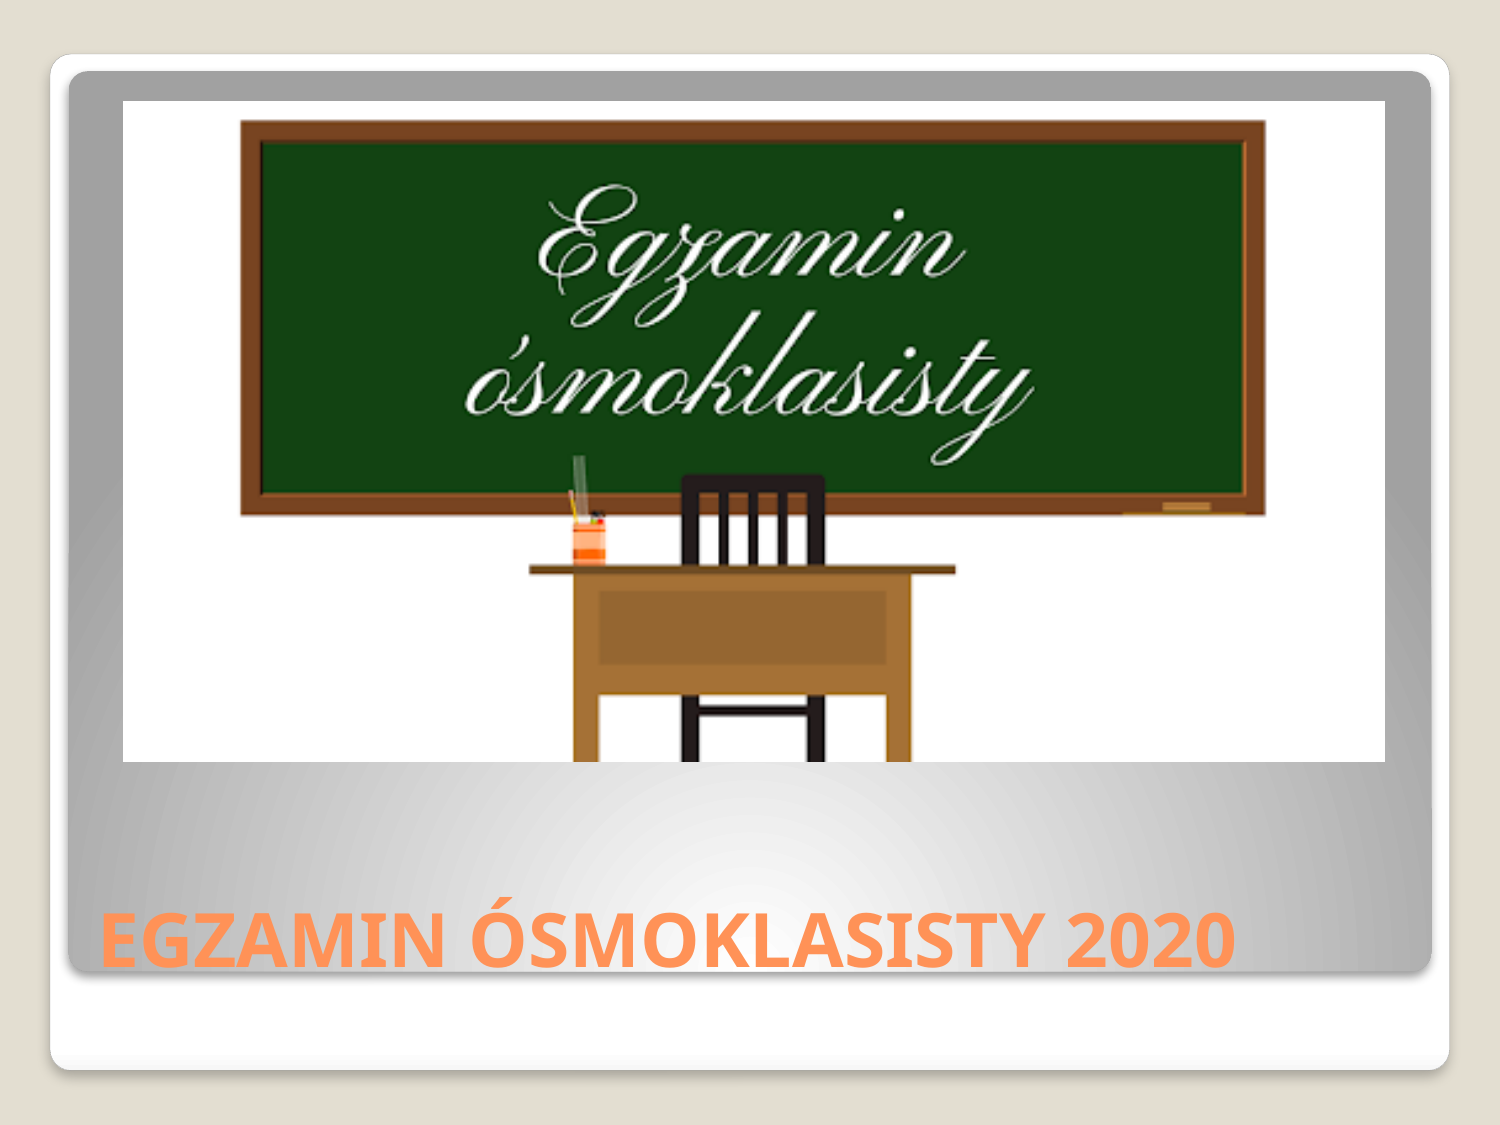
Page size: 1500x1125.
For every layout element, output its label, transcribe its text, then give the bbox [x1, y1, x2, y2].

picture [123, 101, 1385, 762]
title EGZAMIN ÓSMOKLASISTY 2020 [82, 817, 1425, 991]
